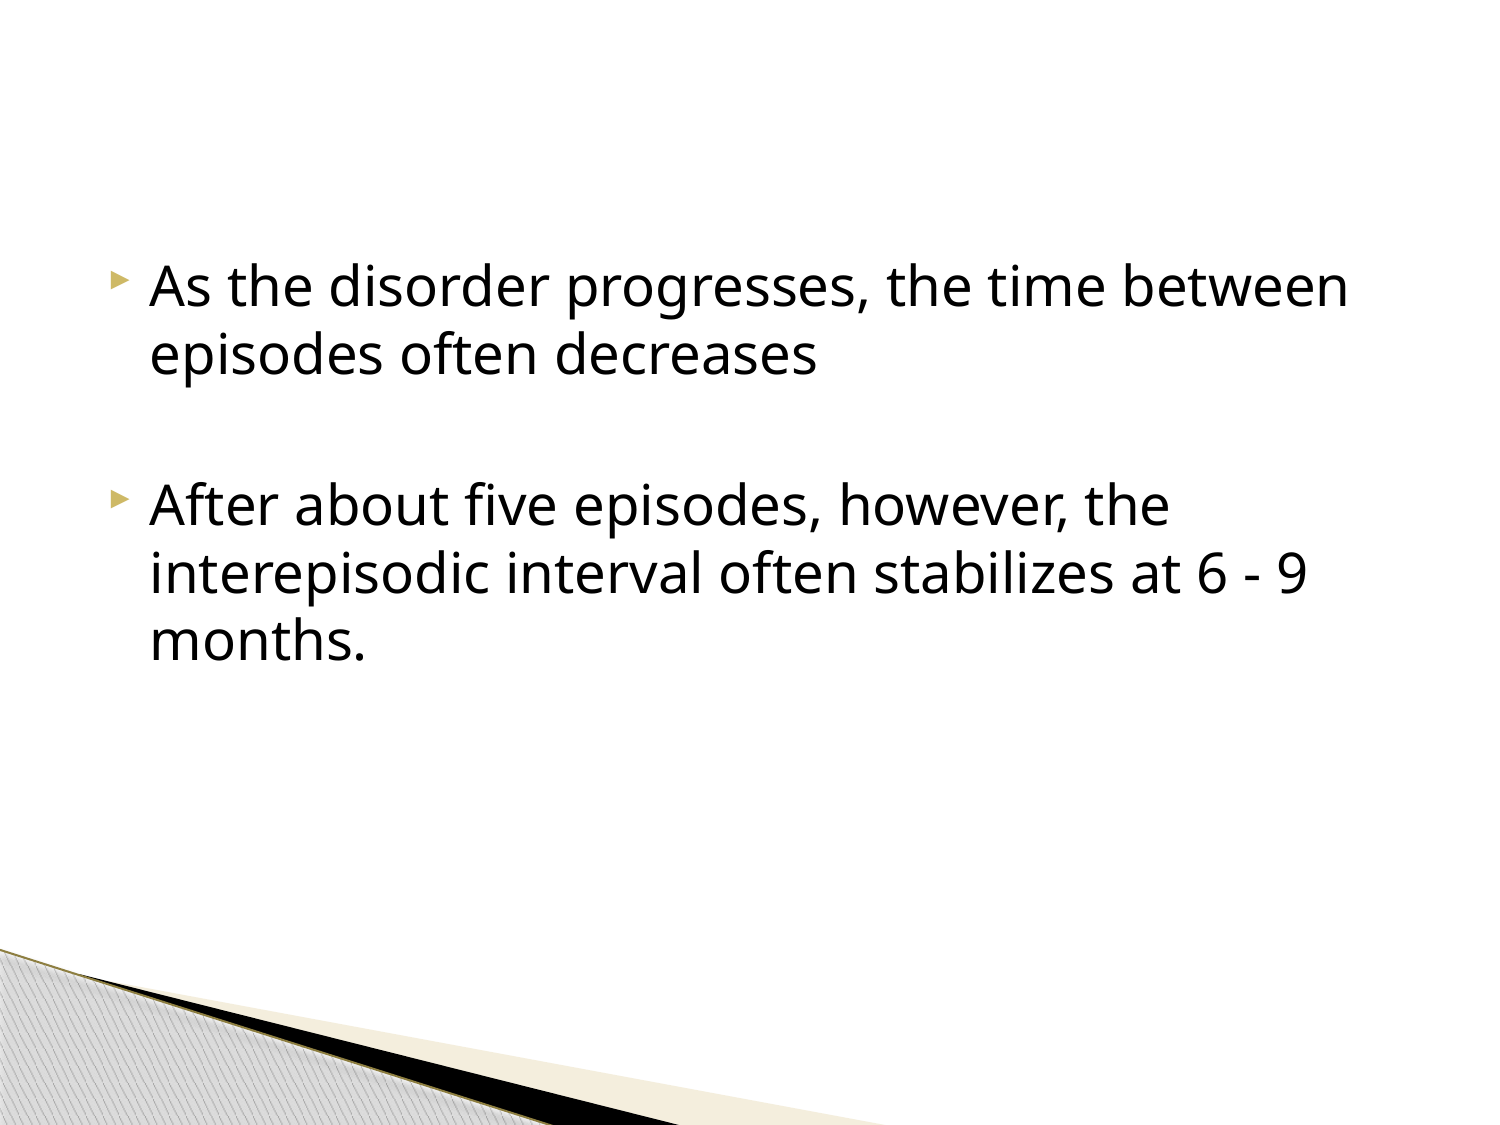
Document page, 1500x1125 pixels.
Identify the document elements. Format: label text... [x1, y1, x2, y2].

list As the disorder progresses, the time between episodes often decreases After about five episodes, however, the interepisodic interval often stabilizes at 6 - 9 months. [75, 243, 1425, 986]
